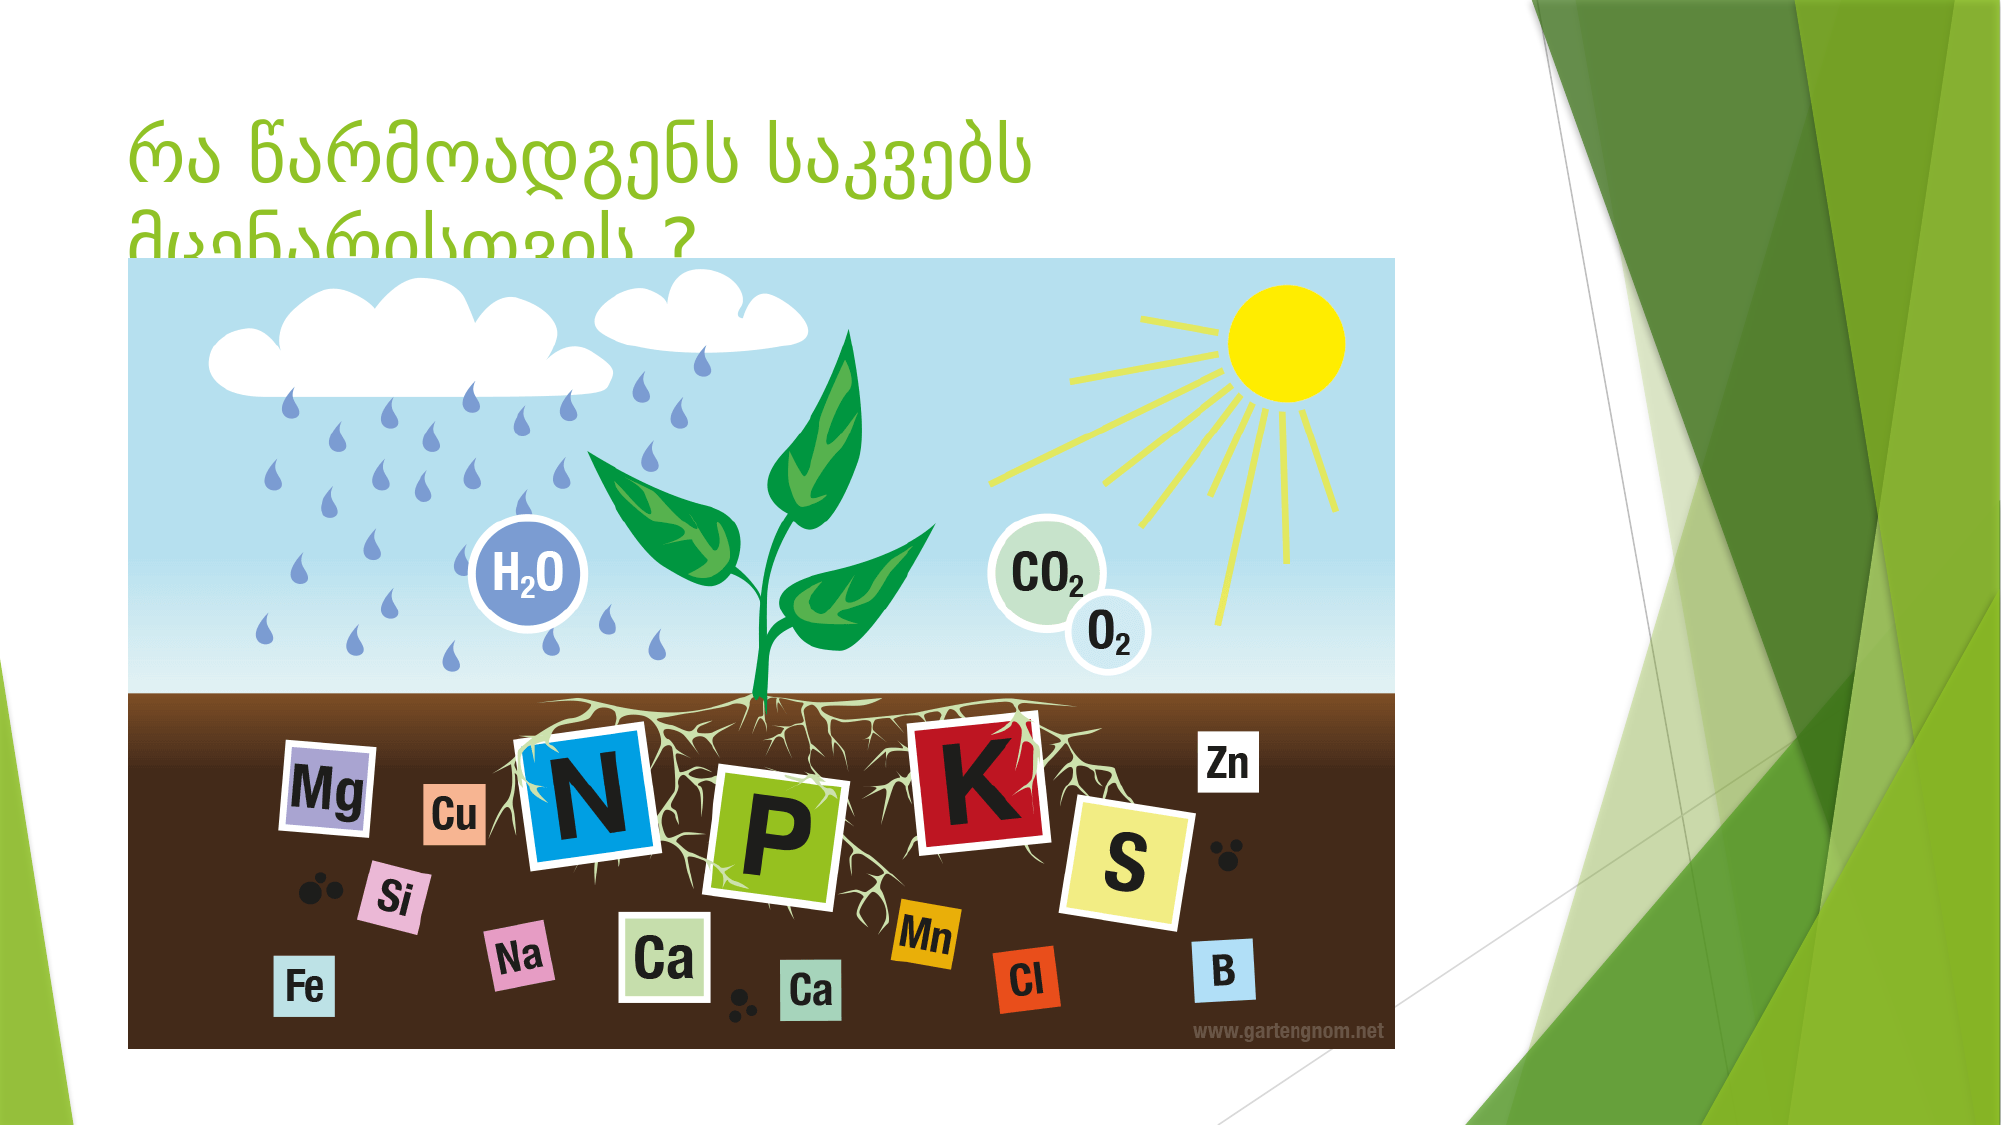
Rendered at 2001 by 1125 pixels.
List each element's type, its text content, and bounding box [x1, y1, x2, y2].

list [128, 257, 1395, 1050]
title რა წარმოადგენს საკვებს მცენარისთვის ? [111, 99, 1573, 214]
